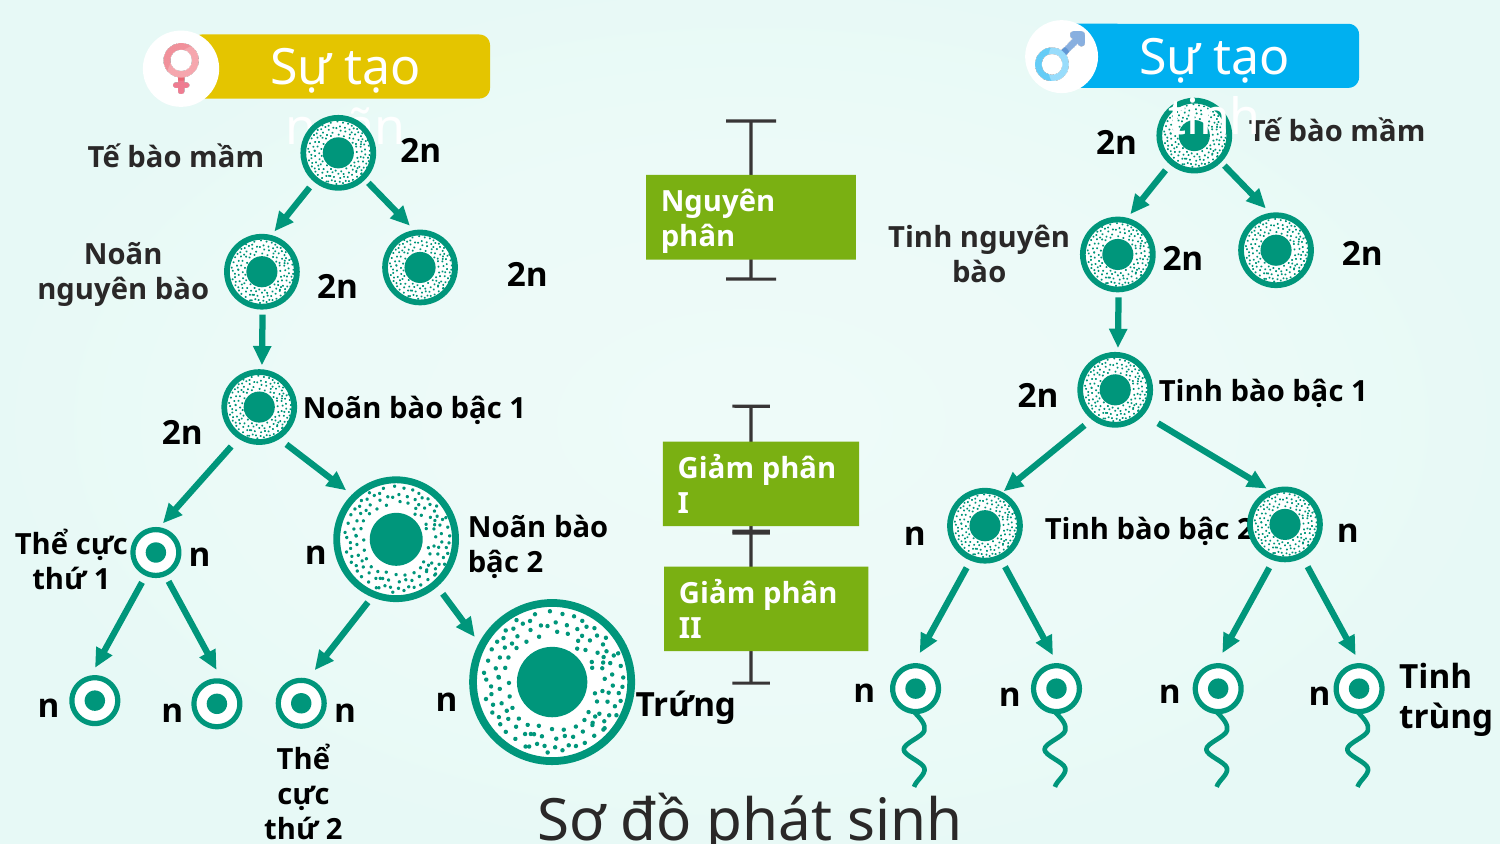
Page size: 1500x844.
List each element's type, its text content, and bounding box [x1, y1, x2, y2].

text_box n [1329, 501, 1398, 557]
text_box n [1144, 662, 1220, 718]
text_box [1222, 570, 1269, 653]
text_box Giảm phân I [776, 441, 860, 527]
text_box [169, 584, 217, 670]
text_box 2n [1002, 367, 1074, 422]
text_box Tế bào mầm [66, 131, 286, 181]
text_box n [984, 665, 1030, 721]
text_box [1157, 423, 1266, 487]
text_box n [888, 504, 943, 560]
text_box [1081, 218, 1156, 293]
text_box [315, 612, 361, 670]
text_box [223, 371, 298, 446]
text_box [1309, 570, 1356, 655]
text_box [470, 600, 638, 768]
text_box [1335, 664, 1383, 788]
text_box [1240, 214, 1315, 289]
text_box [1236, 178, 1266, 209]
text_box [1111, 302, 1125, 348]
text_box Tinh nguyên bào [871, 210, 1088, 296]
text_box [1005, 432, 1077, 488]
text_box n [173, 525, 249, 581]
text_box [193, 680, 241, 728]
text_box Noãn nguyên bào [15, 228, 232, 313]
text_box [1032, 664, 1081, 788]
text_box 2n [1162, 230, 1223, 285]
text_box n [290, 524, 330, 579]
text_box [1194, 664, 1242, 788]
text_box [725, 120, 777, 280]
text_box Tế bào mầm [1238, 104, 1448, 155]
text_box [1130, 181, 1158, 214]
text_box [1024, 8, 1360, 94]
text_box Sơ đồ phát sinh giao tử [482, 767, 1018, 844]
text_box n [838, 662, 888, 717]
text_box 2n [1327, 225, 1403, 280]
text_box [191, 19, 491, 99]
text_box Giảm phân II [776, 566, 869, 652]
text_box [335, 478, 461, 604]
text_box Giảm phân I [662, 441, 726, 527]
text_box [948, 489, 1024, 564]
text_box [919, 571, 966, 653]
text_box Tinh bào bậc 2 [1030, 503, 1243, 553]
text_box [255, 319, 269, 365]
text_box n [22, 676, 70, 732]
text_box 2n [304, 257, 378, 313]
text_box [142, 30, 220, 108]
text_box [225, 235, 301, 310]
text_box Noãn bào bậc 1 [301, 381, 547, 432]
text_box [302, 116, 377, 191]
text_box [1248, 488, 1324, 563]
text_box 2n [147, 404, 222, 459]
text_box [891, 664, 940, 788]
text_box Giảm phân II [664, 566, 726, 652]
text_box 2n [492, 246, 568, 301]
text_box Thể cực thứ 1 [0, 517, 159, 603]
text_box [732, 405, 770, 532]
text_box n [420, 670, 465, 726]
text_box [380, 195, 410, 226]
text_box 2n [1081, 113, 1153, 169]
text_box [1079, 353, 1154, 428]
text_box Tinh trùng [1384, 647, 1500, 743]
text_box n [1293, 665, 1333, 720]
text_box Trứng [643, 675, 784, 731]
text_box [1158, 102, 1233, 174]
text_box [1007, 571, 1053, 655]
text_box Nguyên phân [646, 174, 720, 260]
text_box n [146, 681, 199, 737]
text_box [132, 528, 180, 577]
text_box Noãn bào bậc 2 [466, 500, 627, 586]
text_box n [328, 681, 395, 737]
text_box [384, 231, 459, 306]
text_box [277, 679, 325, 727]
text_box [274, 198, 302, 232]
text_box [163, 452, 227, 523]
text_box Thể cực thứ 2 [233, 732, 374, 844]
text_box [71, 676, 119, 725]
text_box Tinh bào bậc 1 [1157, 364, 1403, 415]
text_box 2n [385, 121, 461, 177]
text_box Nguyên phân [782, 174, 856, 260]
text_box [732, 532, 770, 684]
text_box [95, 584, 142, 668]
